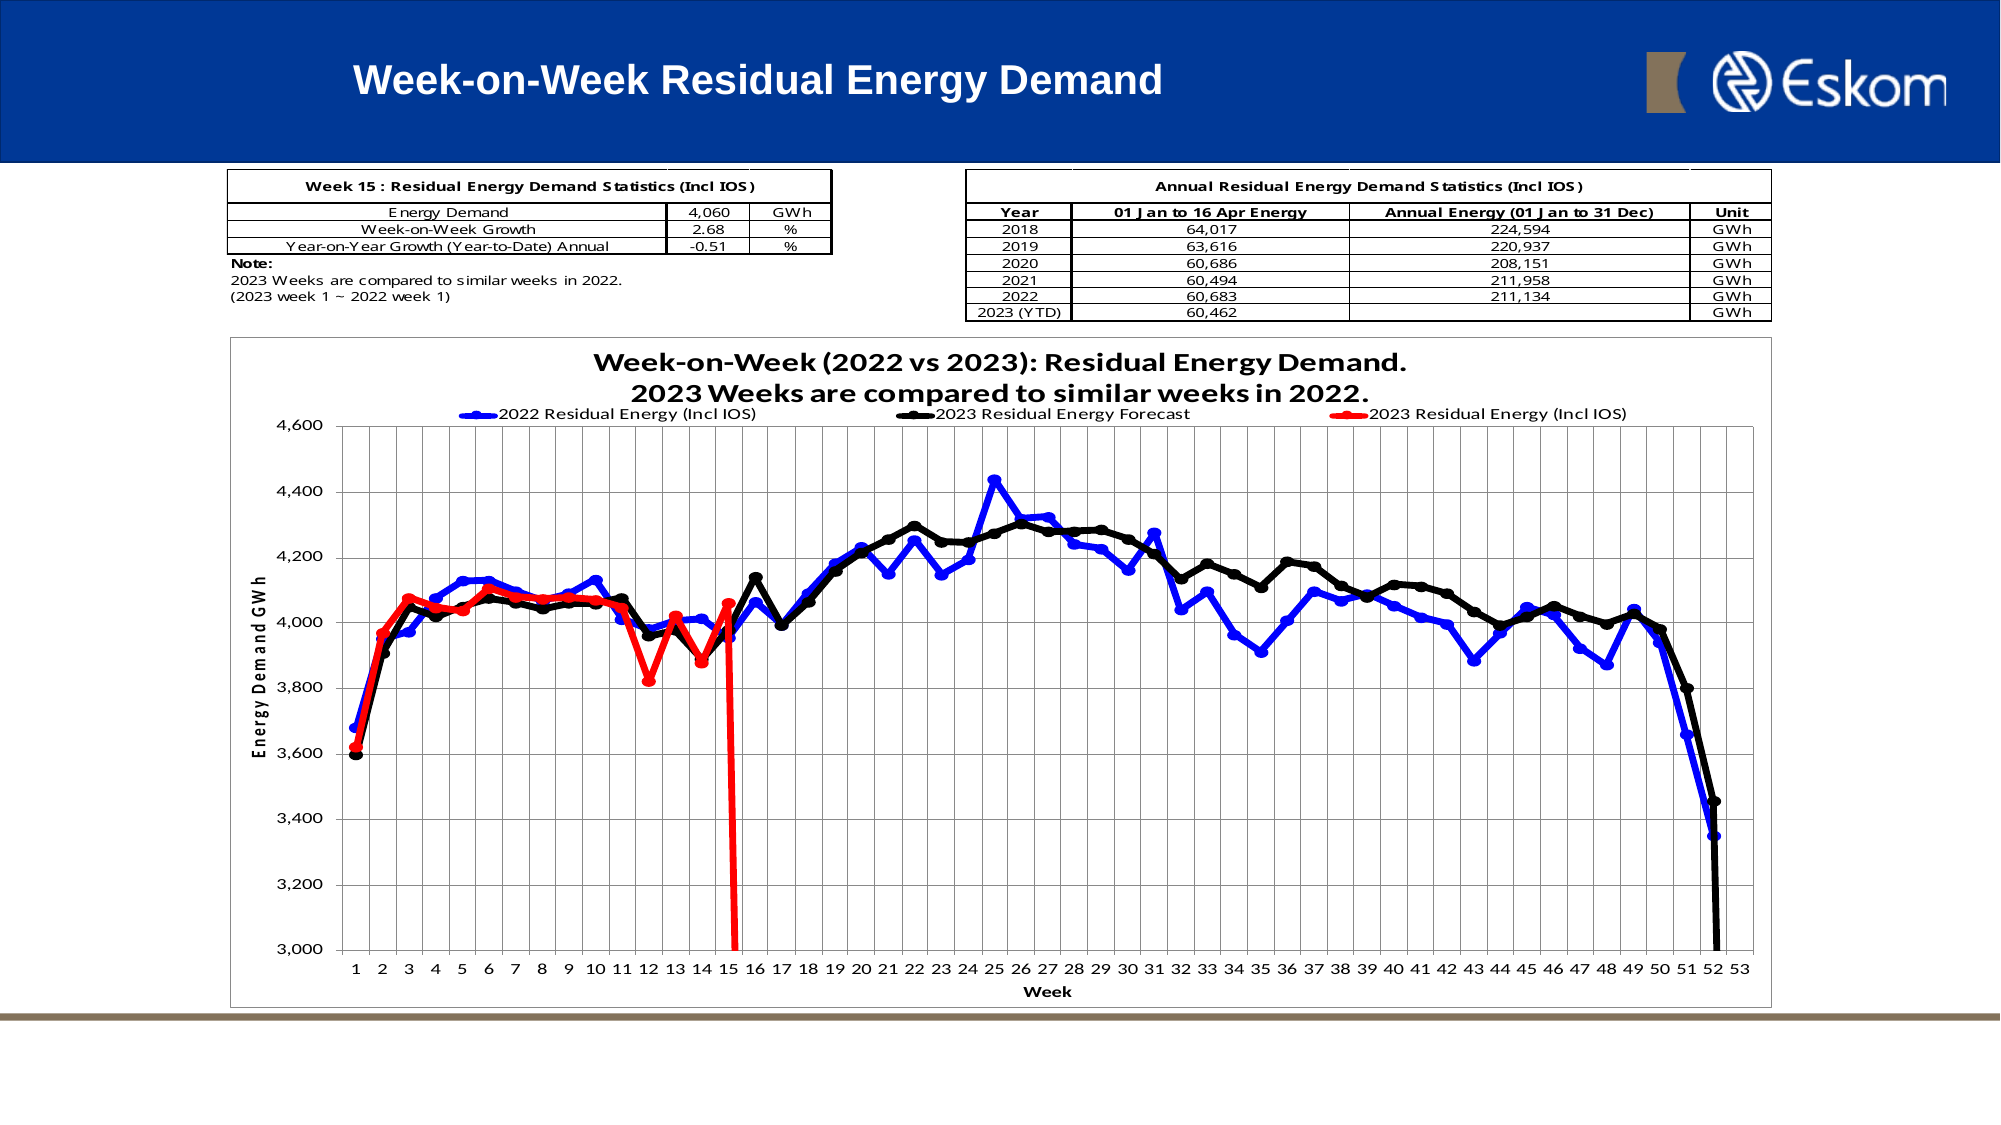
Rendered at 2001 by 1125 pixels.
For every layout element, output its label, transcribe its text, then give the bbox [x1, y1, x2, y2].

picture [226, 169, 1774, 1012]
text_box Week-on-Week Residual Energy Demand [338, 27, 1284, 137]
